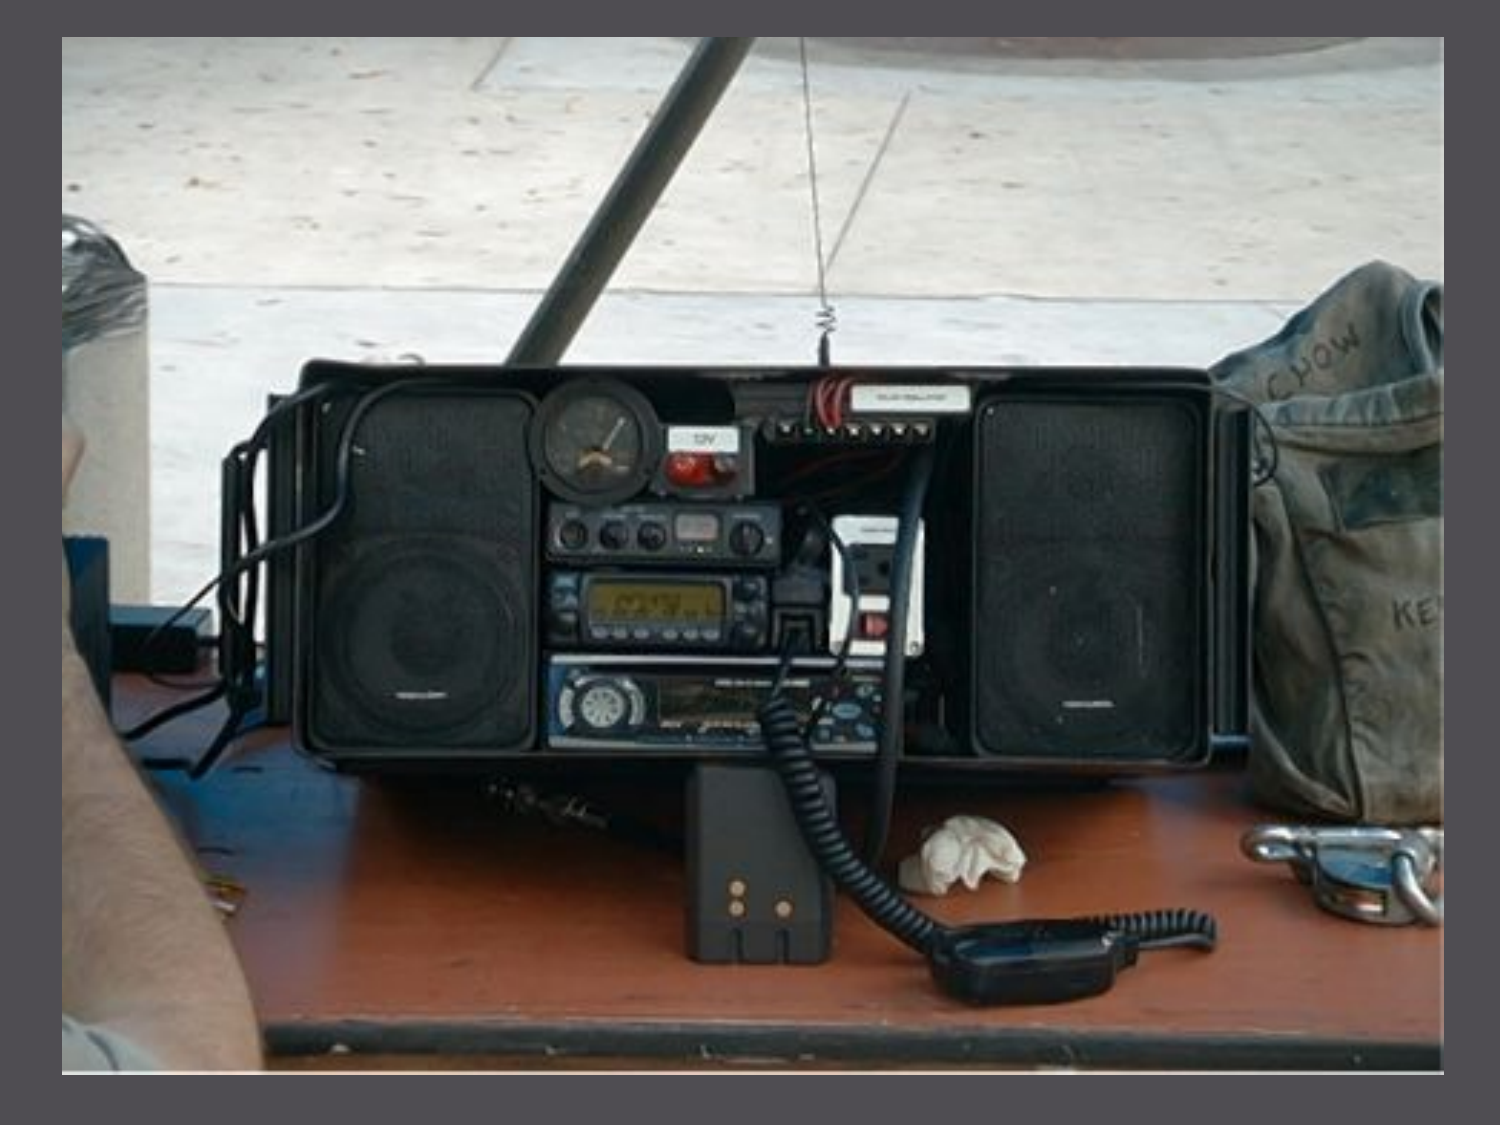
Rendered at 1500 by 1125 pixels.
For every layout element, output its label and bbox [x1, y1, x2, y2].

picture [62, 37, 1445, 1076]
